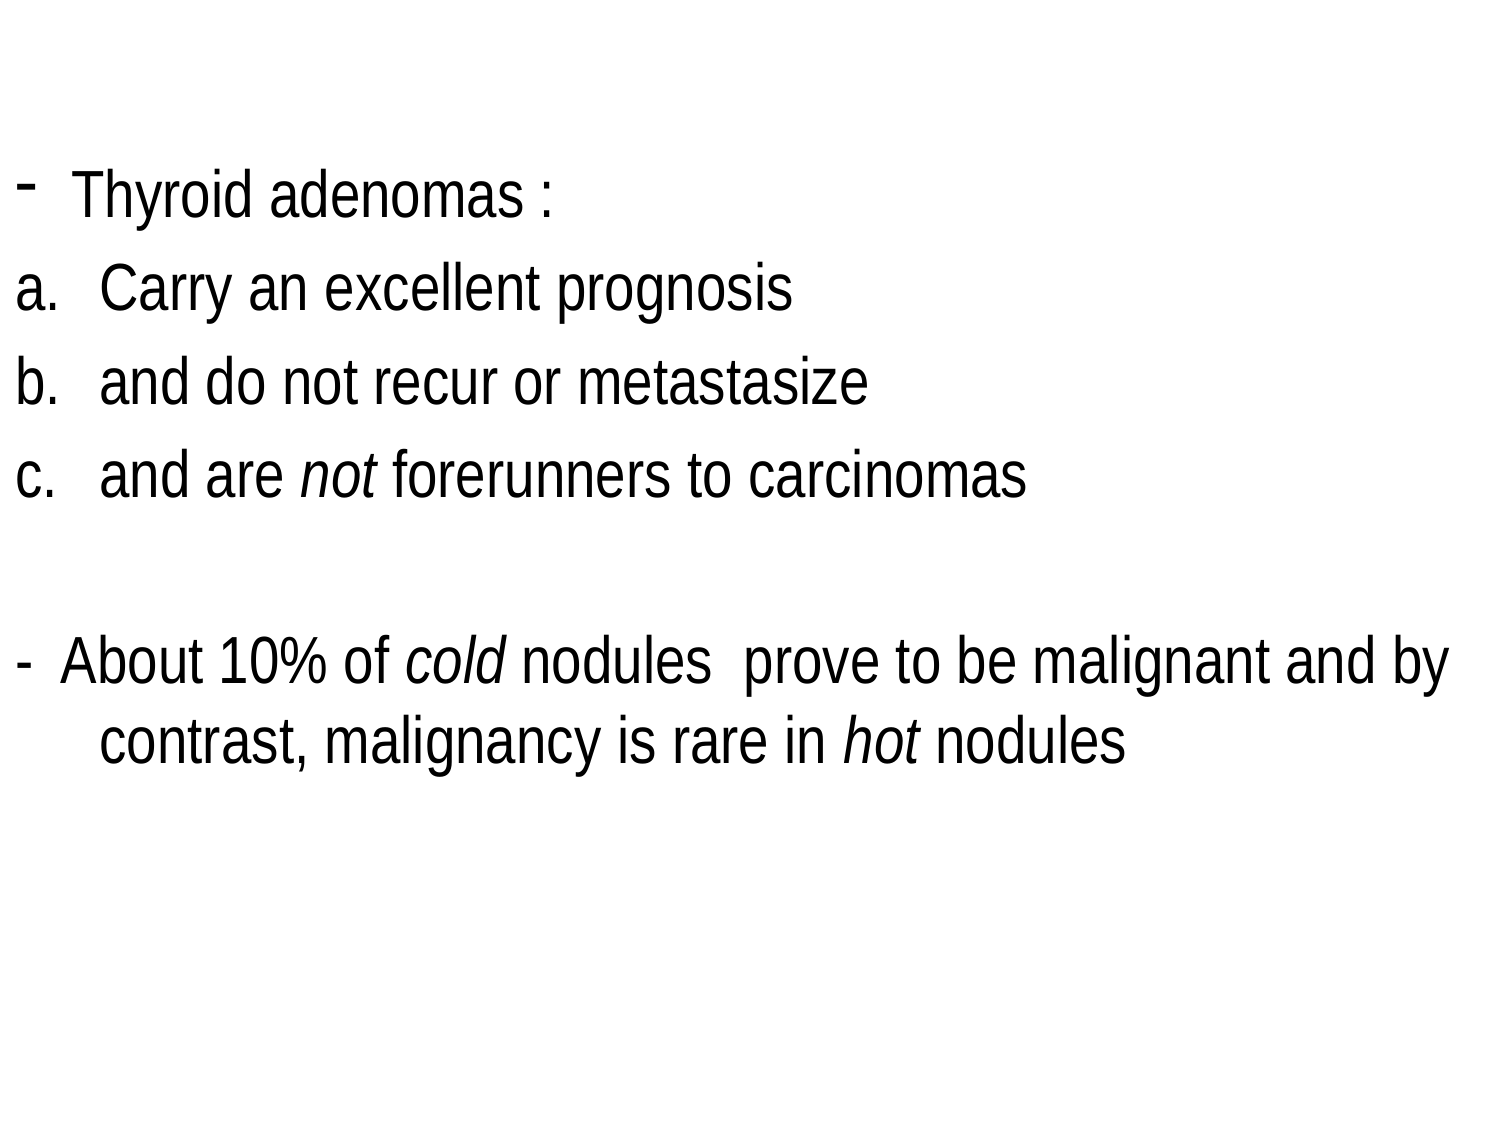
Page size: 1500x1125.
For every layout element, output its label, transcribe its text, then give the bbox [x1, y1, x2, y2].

list Thyroid adenomas : Carry an excellent prognosis and do not recur or metastasize and are not forerunners to carcinomas - About 10% of cold nodules prove to be malignant and by contrast, malignancy is rare in hot nodules [0, 50, 1500, 988]
